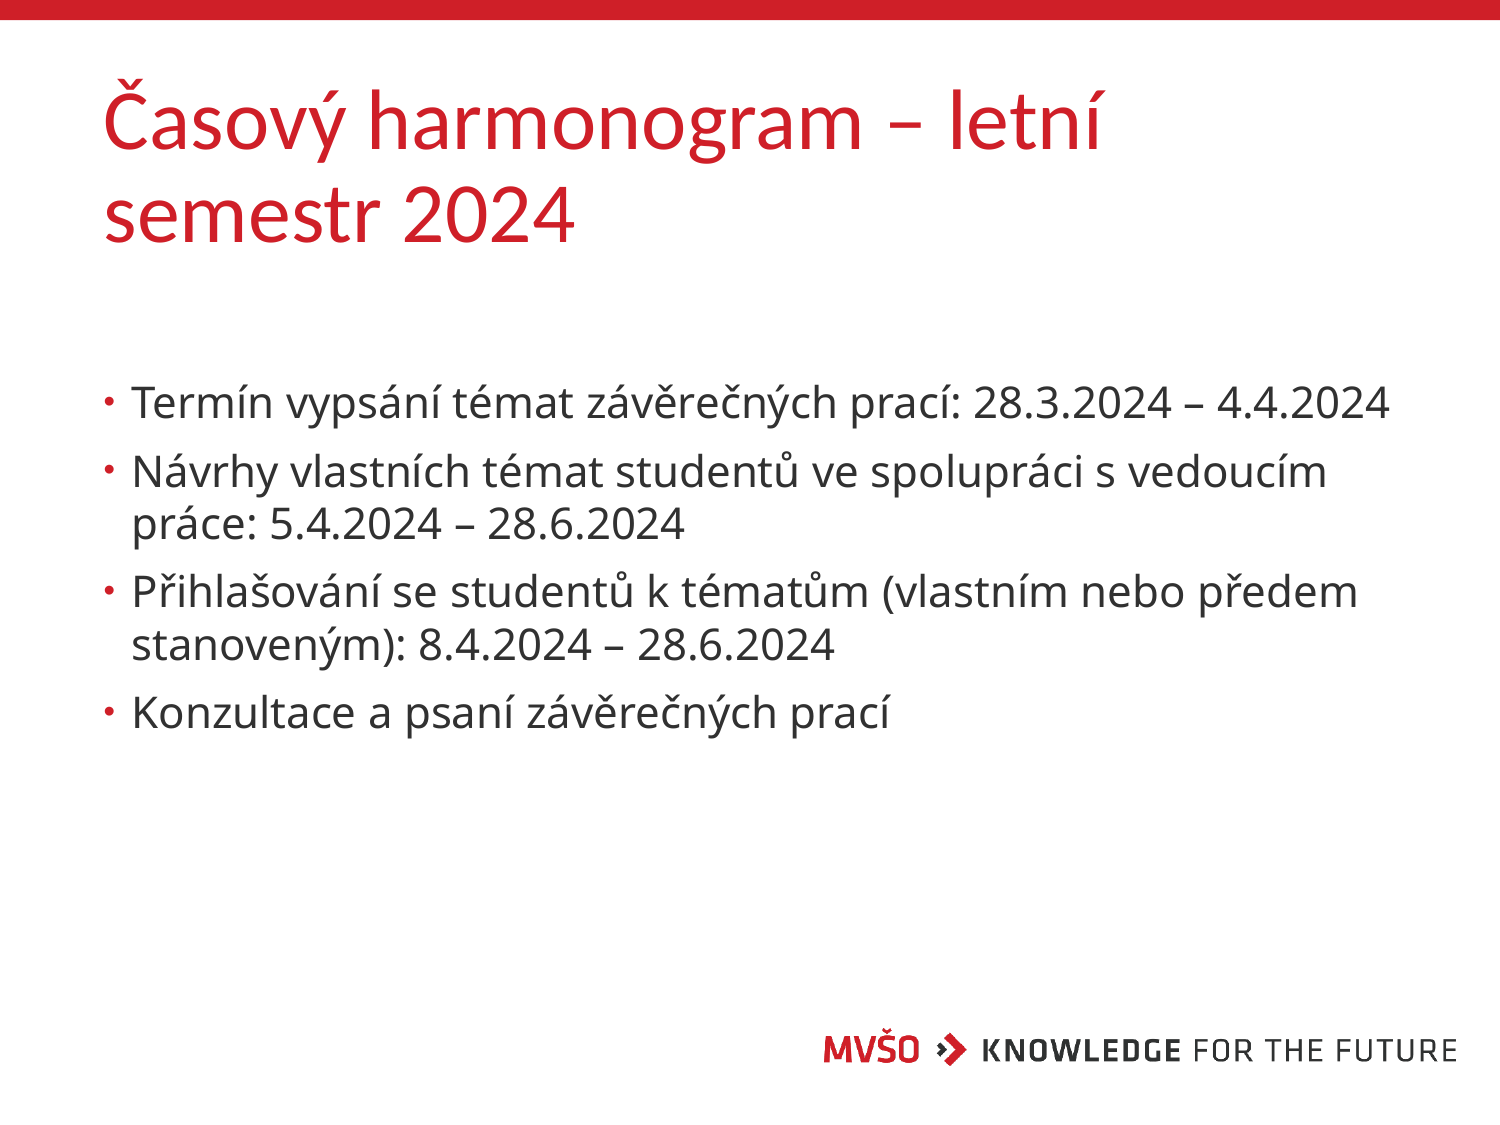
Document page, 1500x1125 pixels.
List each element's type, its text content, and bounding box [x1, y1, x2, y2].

list Termín vypsání témat závěrečných prací: 28.3.2024 – 4.4.2024 Návrhy vlastních témat studentů ve spolupráci s vedoucím práce: 5.4.2024 – 28.6.2024 Přihlašování se studentů k tématům (vlastním nebo předem stanoveným): 8.4.2024 – 28.6.2024 Konzultace a psaní závěrečných prací [88, 299, 1412, 969]
title Časový harmonogram – letní semestr 2024 [88, 59, 1412, 278]
picture [824, 1028, 1456, 1066]
